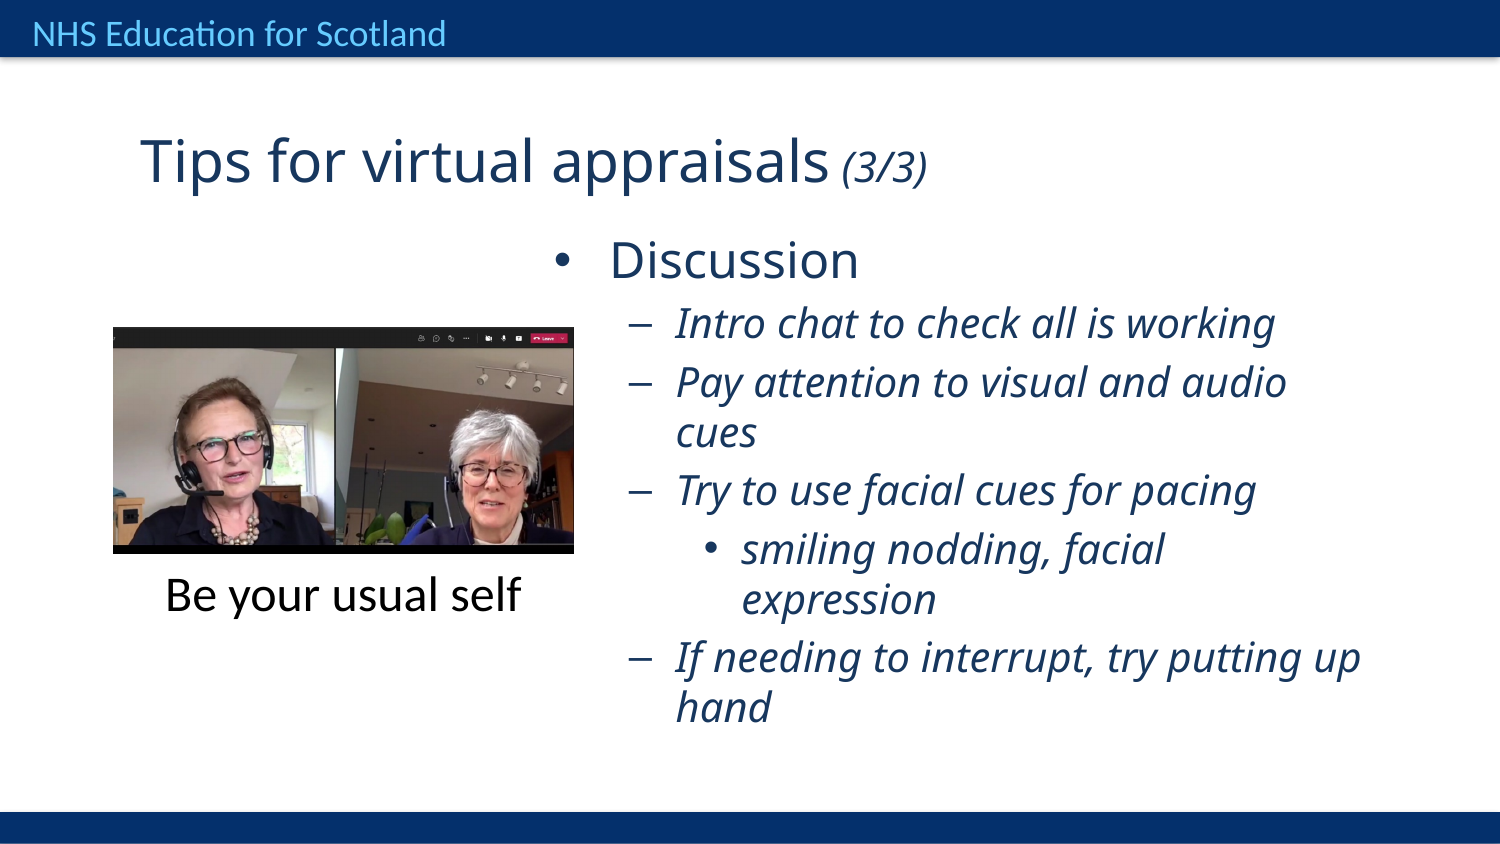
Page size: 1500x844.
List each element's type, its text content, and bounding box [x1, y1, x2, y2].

list Discussion Intro chat to check all is working Pay attention to visual and audio cues Try to use facial cues for pacing smiling nodding, facial expression If needing to interrupt, try putting up hand [538, 221, 1387, 774]
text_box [113, 327, 574, 630]
list Tips for virtual appraisals (3/3) [125, 116, 1387, 202]
